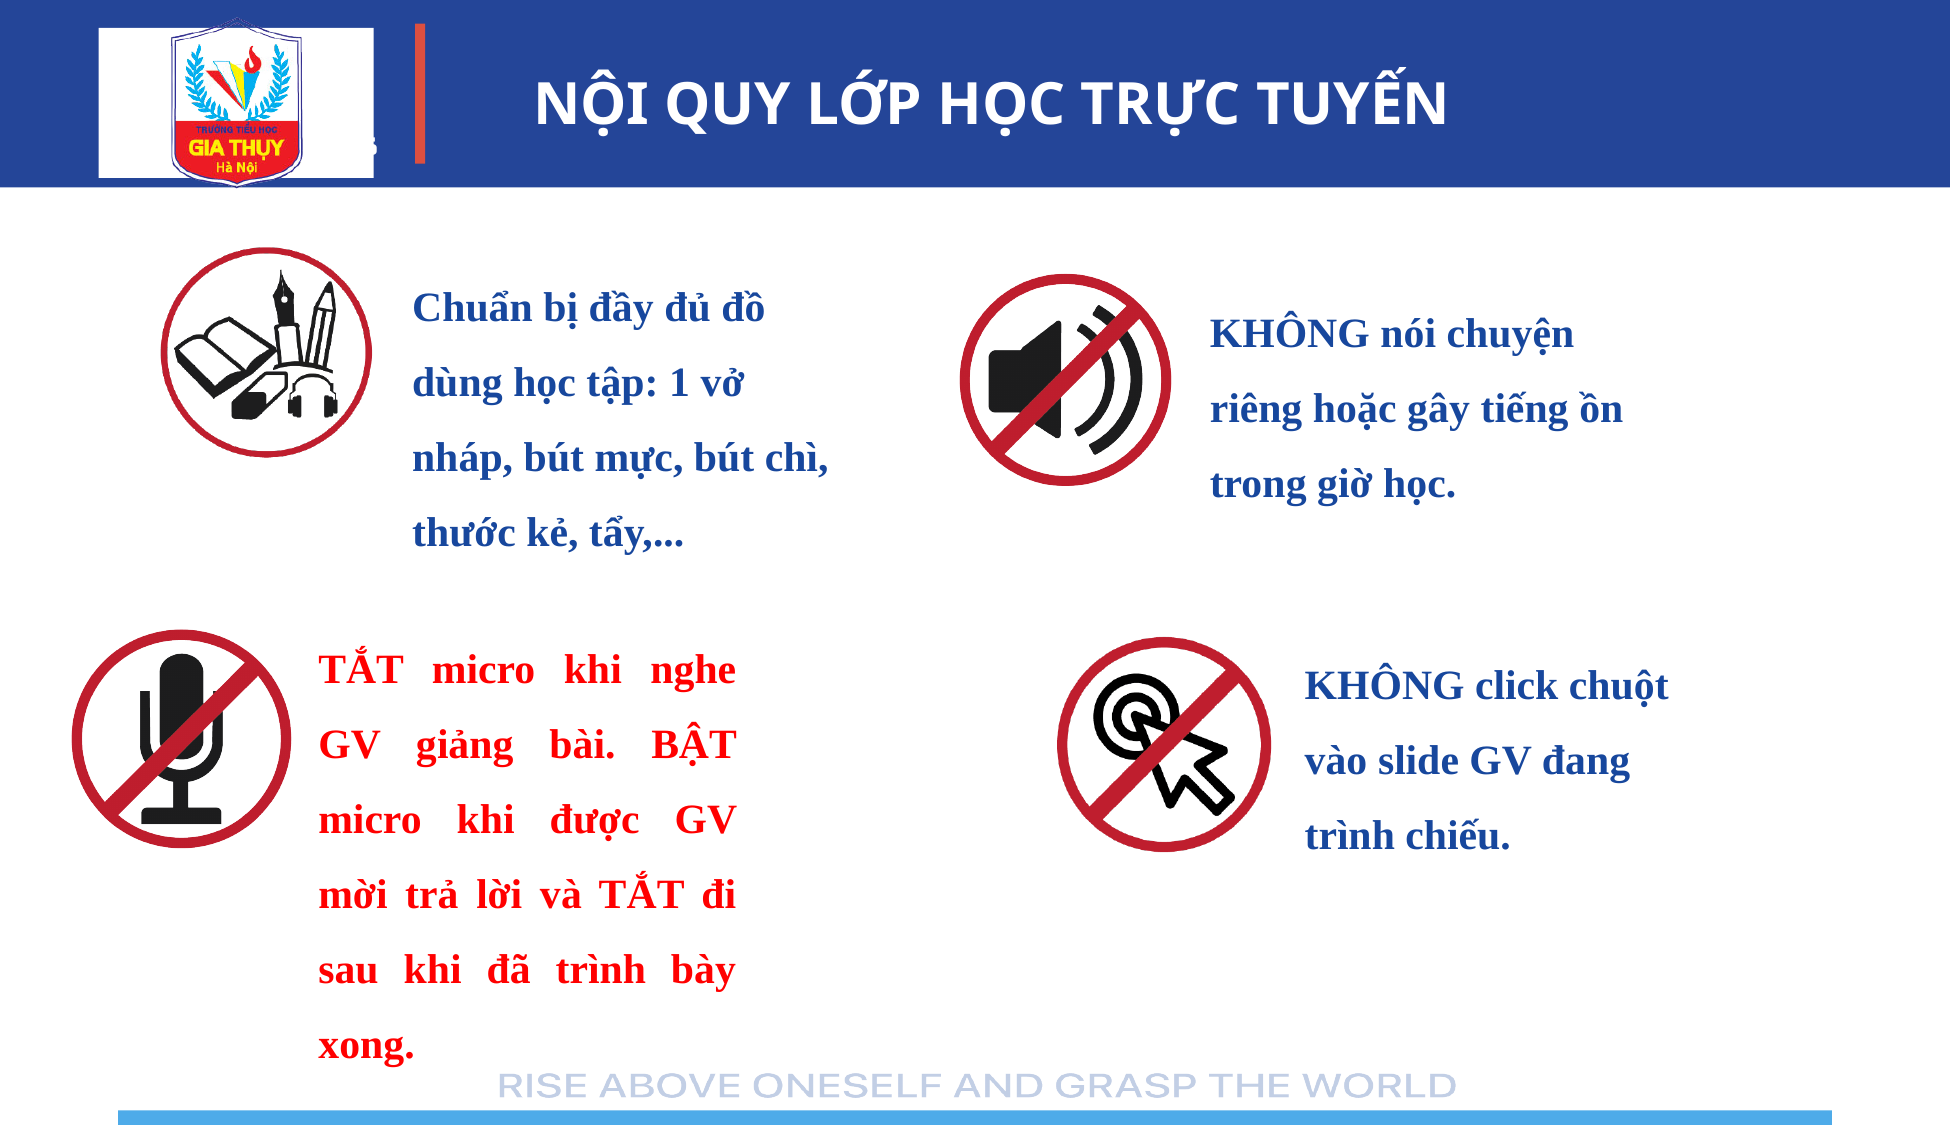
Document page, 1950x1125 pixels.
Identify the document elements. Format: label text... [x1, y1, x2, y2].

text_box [1027, 615, 1738, 866]
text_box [936, 252, 1643, 509]
text_box NỘI QUY LỚP HỌC TRỰC TUYẾN [518, 58, 1465, 144]
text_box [138, 225, 846, 557]
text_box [41, 607, 752, 1071]
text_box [98, 0, 374, 256]
picture [374, 0, 378, 188]
